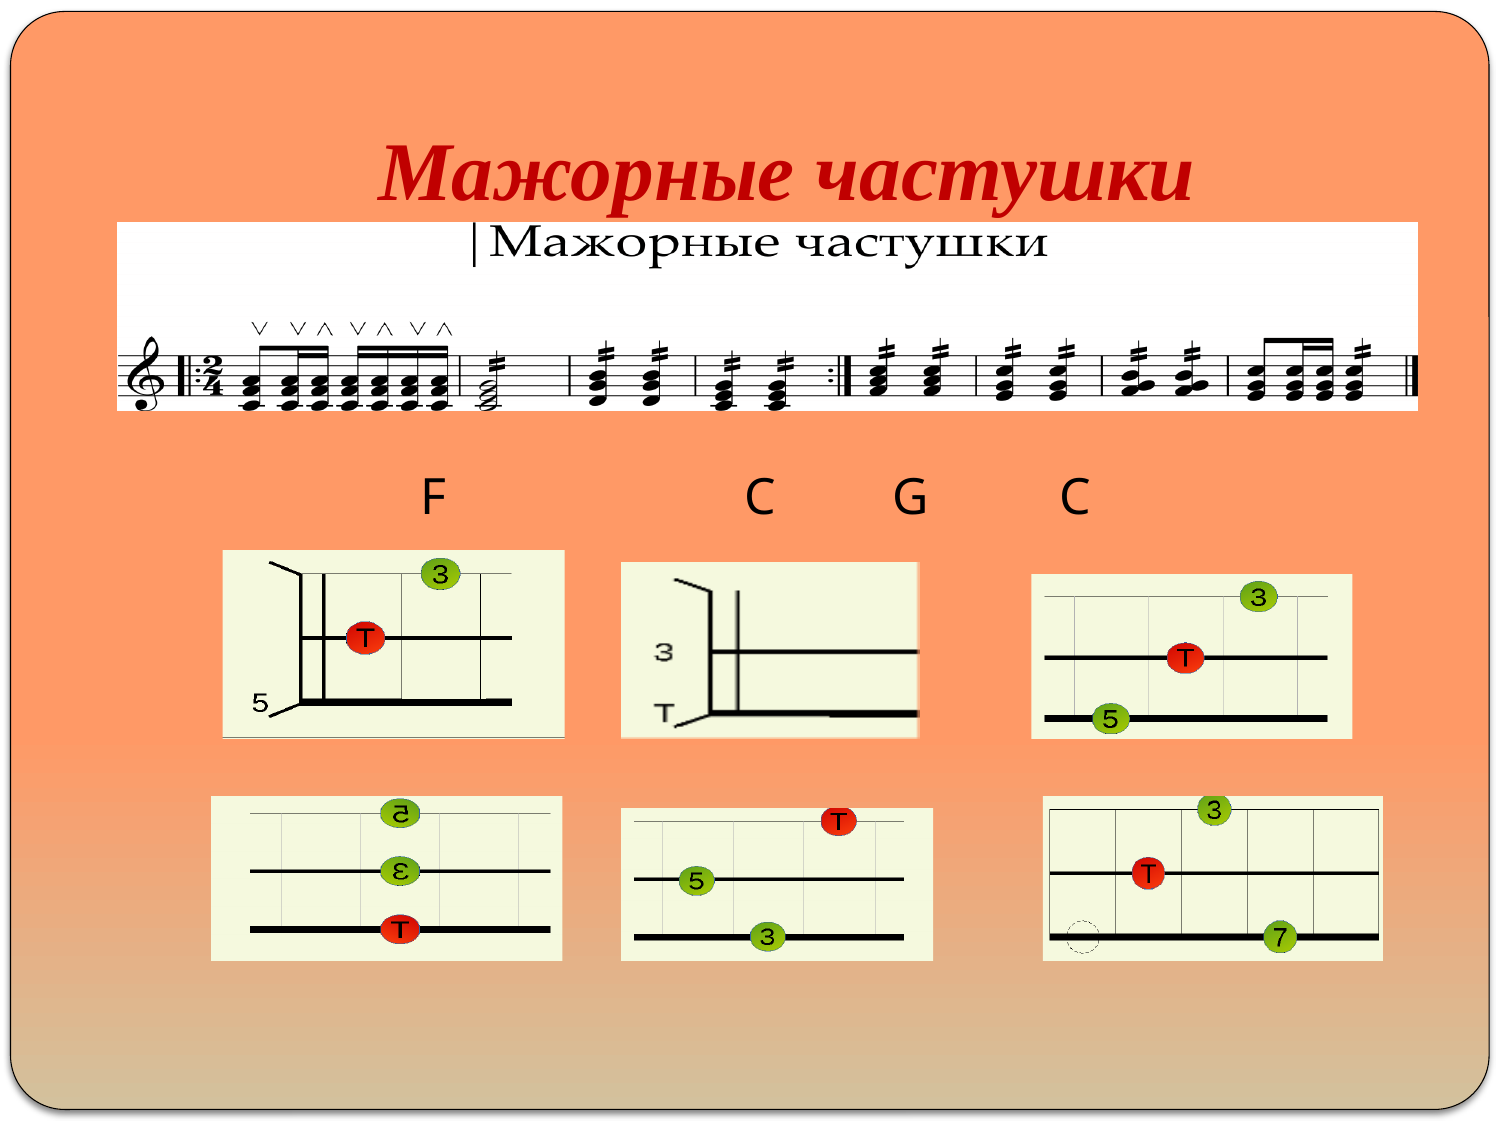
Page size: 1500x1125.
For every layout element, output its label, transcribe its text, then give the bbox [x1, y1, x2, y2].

picture [1042, 796, 1384, 962]
title Мажорные частушки [150, 45, 1425, 233]
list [116, 222, 1419, 411]
text_box F C G C [81, 456, 1430, 532]
picture [1031, 573, 1353, 739]
picture [620, 808, 934, 962]
picture [620, 562, 920, 739]
picture [222, 550, 565, 739]
picture [210, 796, 563, 962]
